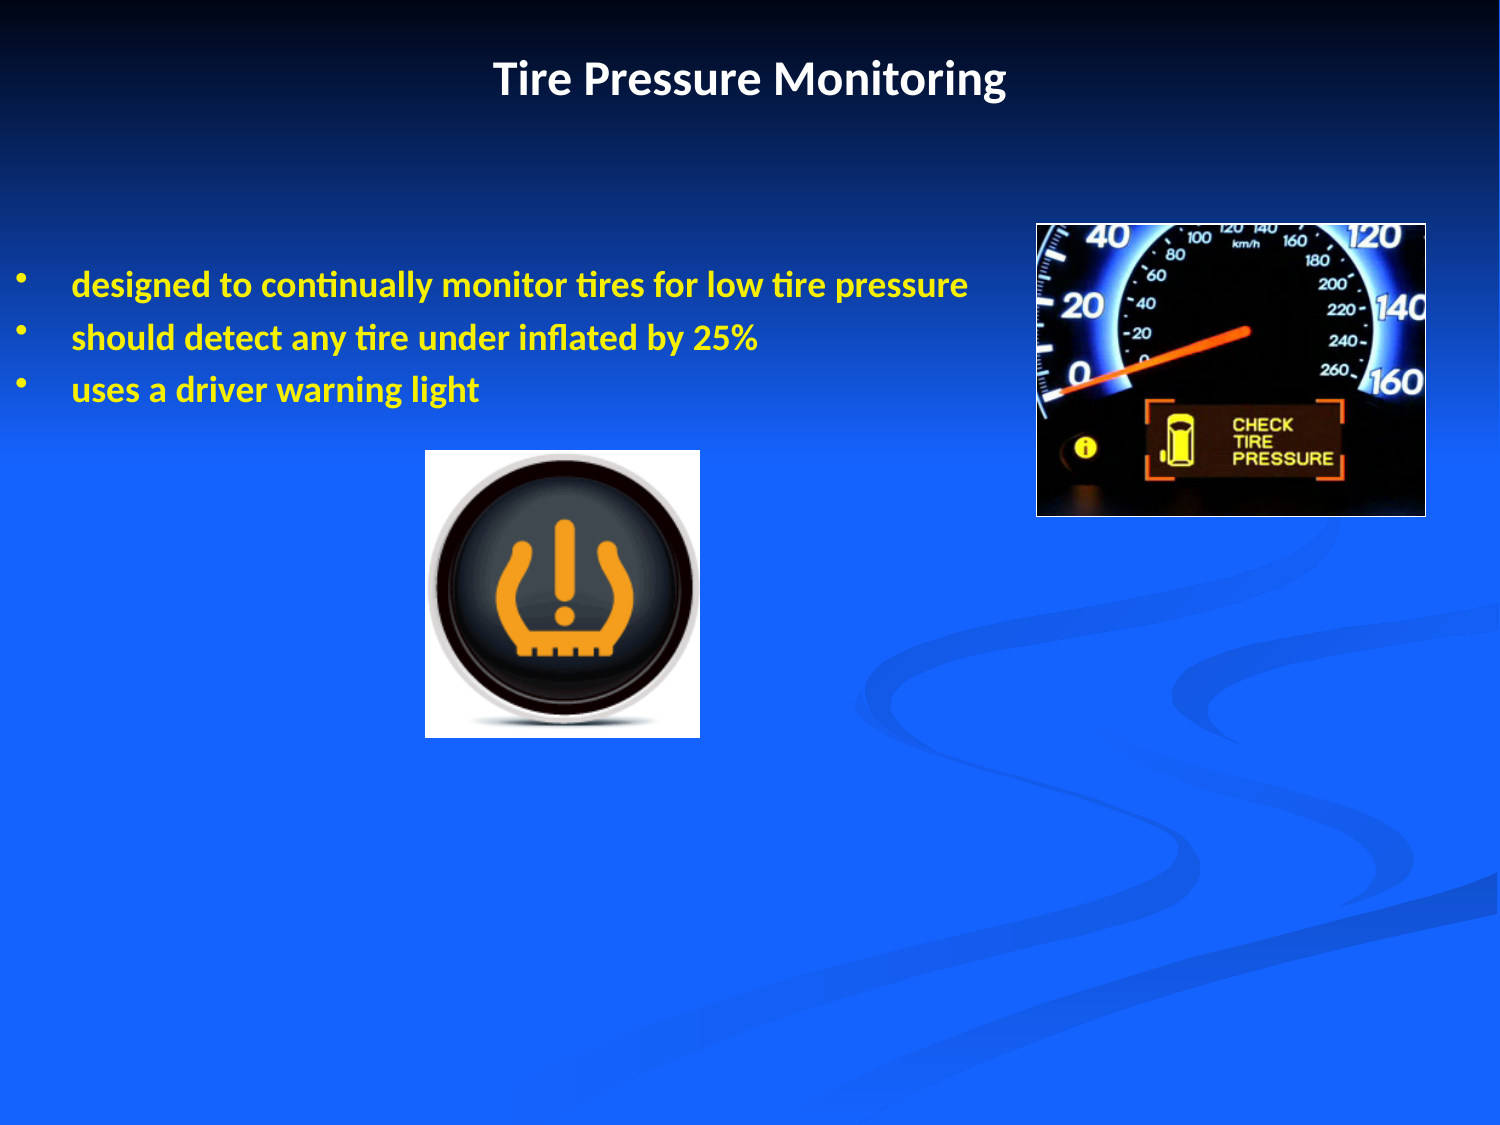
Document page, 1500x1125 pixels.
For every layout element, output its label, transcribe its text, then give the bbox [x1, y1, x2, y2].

list designed to continually monitor tires for low tire pressure should detect any tire under inflated by 25% uses a driver warning light [0, 199, 1026, 836]
title Tire Pressure Monitoring [74, 37, 1426, 113]
picture [1037, 224, 1426, 516]
picture [424, 449, 701, 738]
